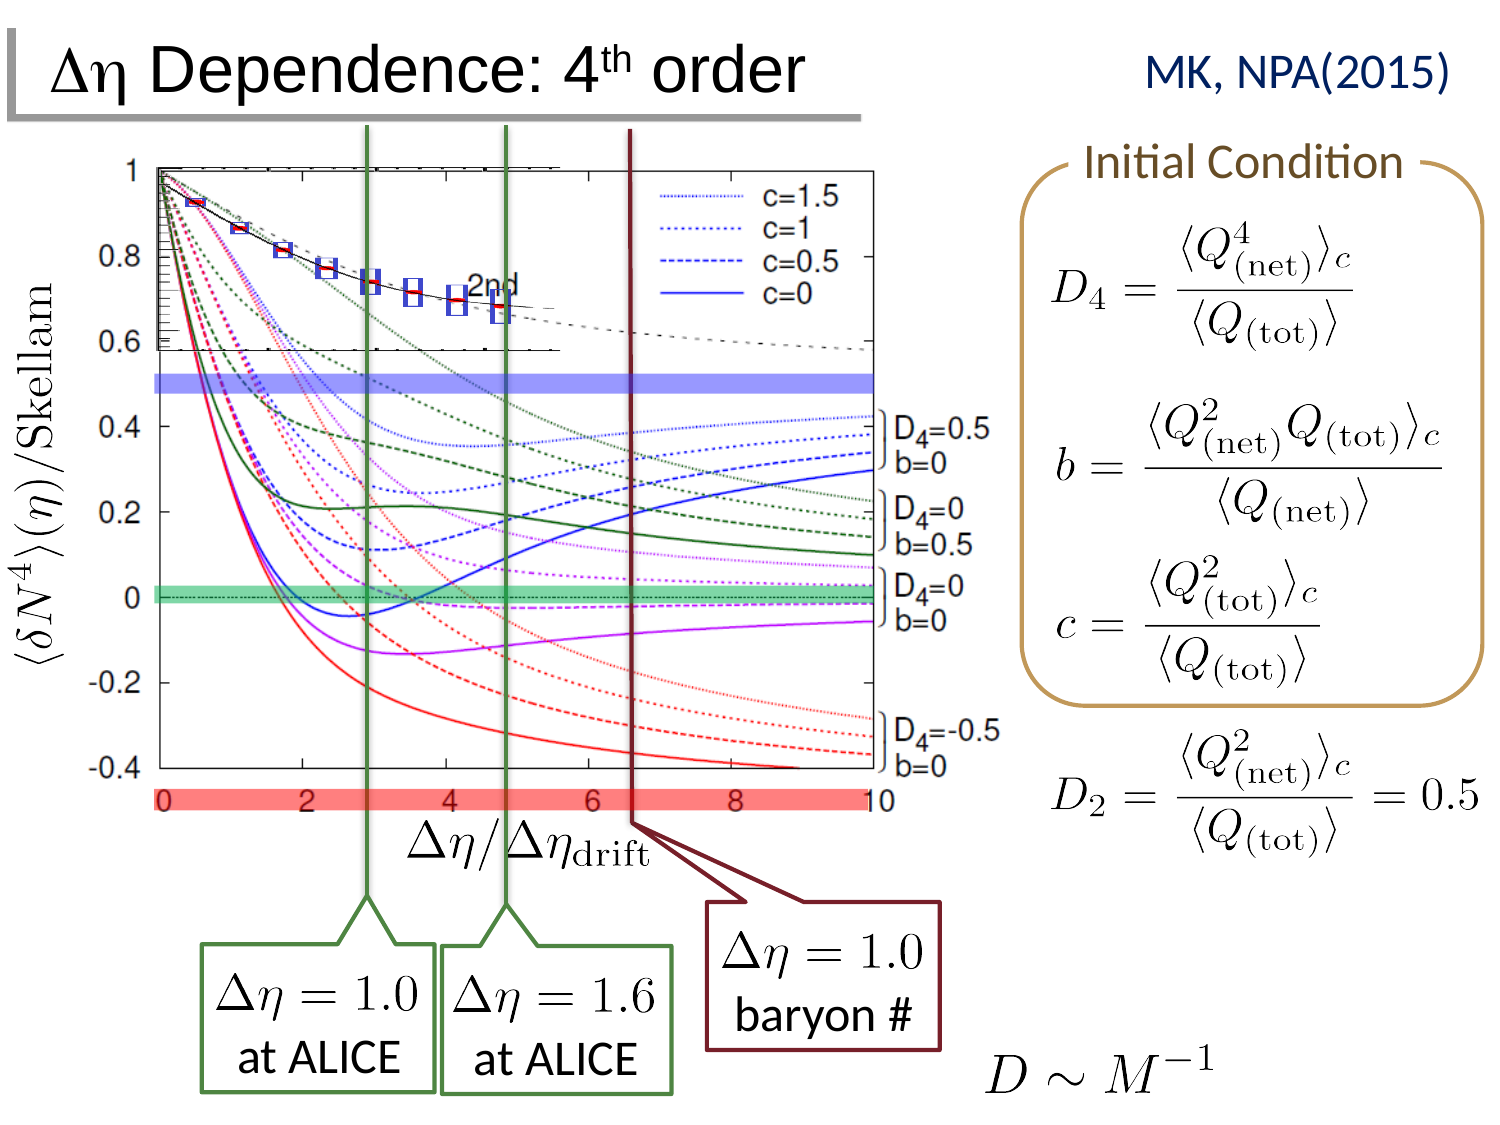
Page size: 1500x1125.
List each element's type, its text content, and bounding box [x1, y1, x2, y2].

text_box at ALICE [459, 1031, 655, 1093]
picture [1056, 555, 1320, 688]
picture [985, 1044, 1213, 1093]
text_box [199, 898, 437, 1095]
picture [407, 818, 505, 871]
picture [507, 818, 629, 871]
picture [1056, 398, 1442, 530]
title Dh Dependence: 4th order [15, 17, 872, 115]
picture [368, 148, 505, 815]
text_box MK, NPA(2015) [1129, 30, 1467, 106]
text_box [629, 128, 940, 1051]
picture [1051, 729, 1478, 858]
picture [940, 148, 1012, 815]
text_box Initial Condition [1068, 121, 1421, 197]
picture [507, 148, 629, 815]
picture [216, 973, 417, 1022]
picture [453, 974, 629, 1024]
picture [1051, 221, 1353, 351]
text_box [1019, 160, 1485, 708]
text_box [439, 905, 674, 1097]
text_box at ALICE [222, 1028, 418, 1092]
picture [0, 148, 366, 815]
